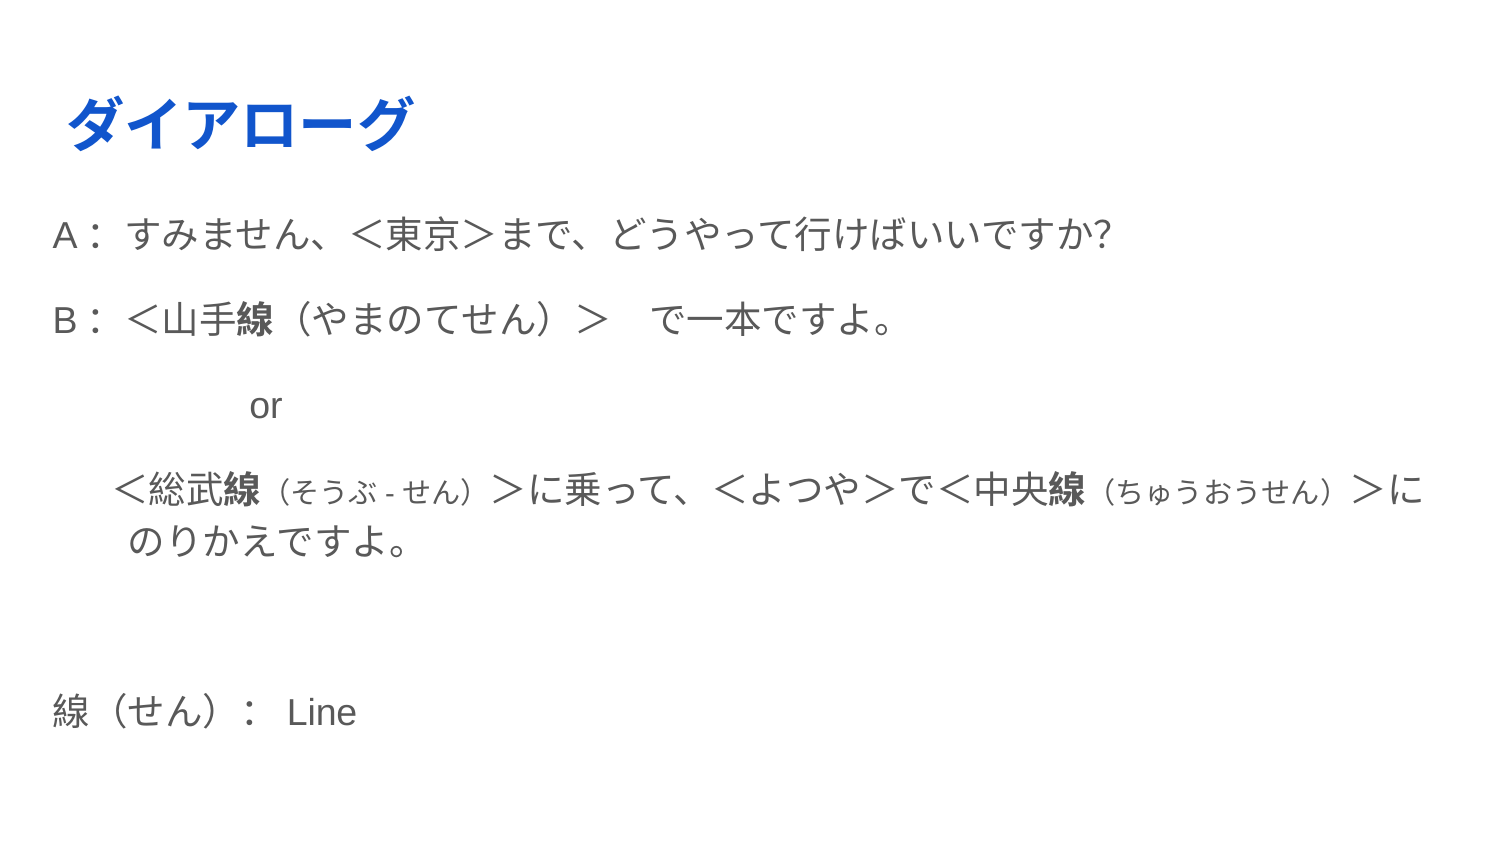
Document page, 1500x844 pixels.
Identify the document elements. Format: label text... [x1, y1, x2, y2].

title ダイアローグ [51, 72, 1449, 167]
list A：すみません、＜東京＞まで、どうやって行けばいいですか？ B：＜山手線（やまのてせん）＞ で一本ですよ。 or ＜総武線（そうぶ-せん）＞に乗って、＜よつや＞で＜中央線（ちゅうおうせん）＞に のりかえですよ。 線（せん）：Line [37, 189, 1461, 750]
